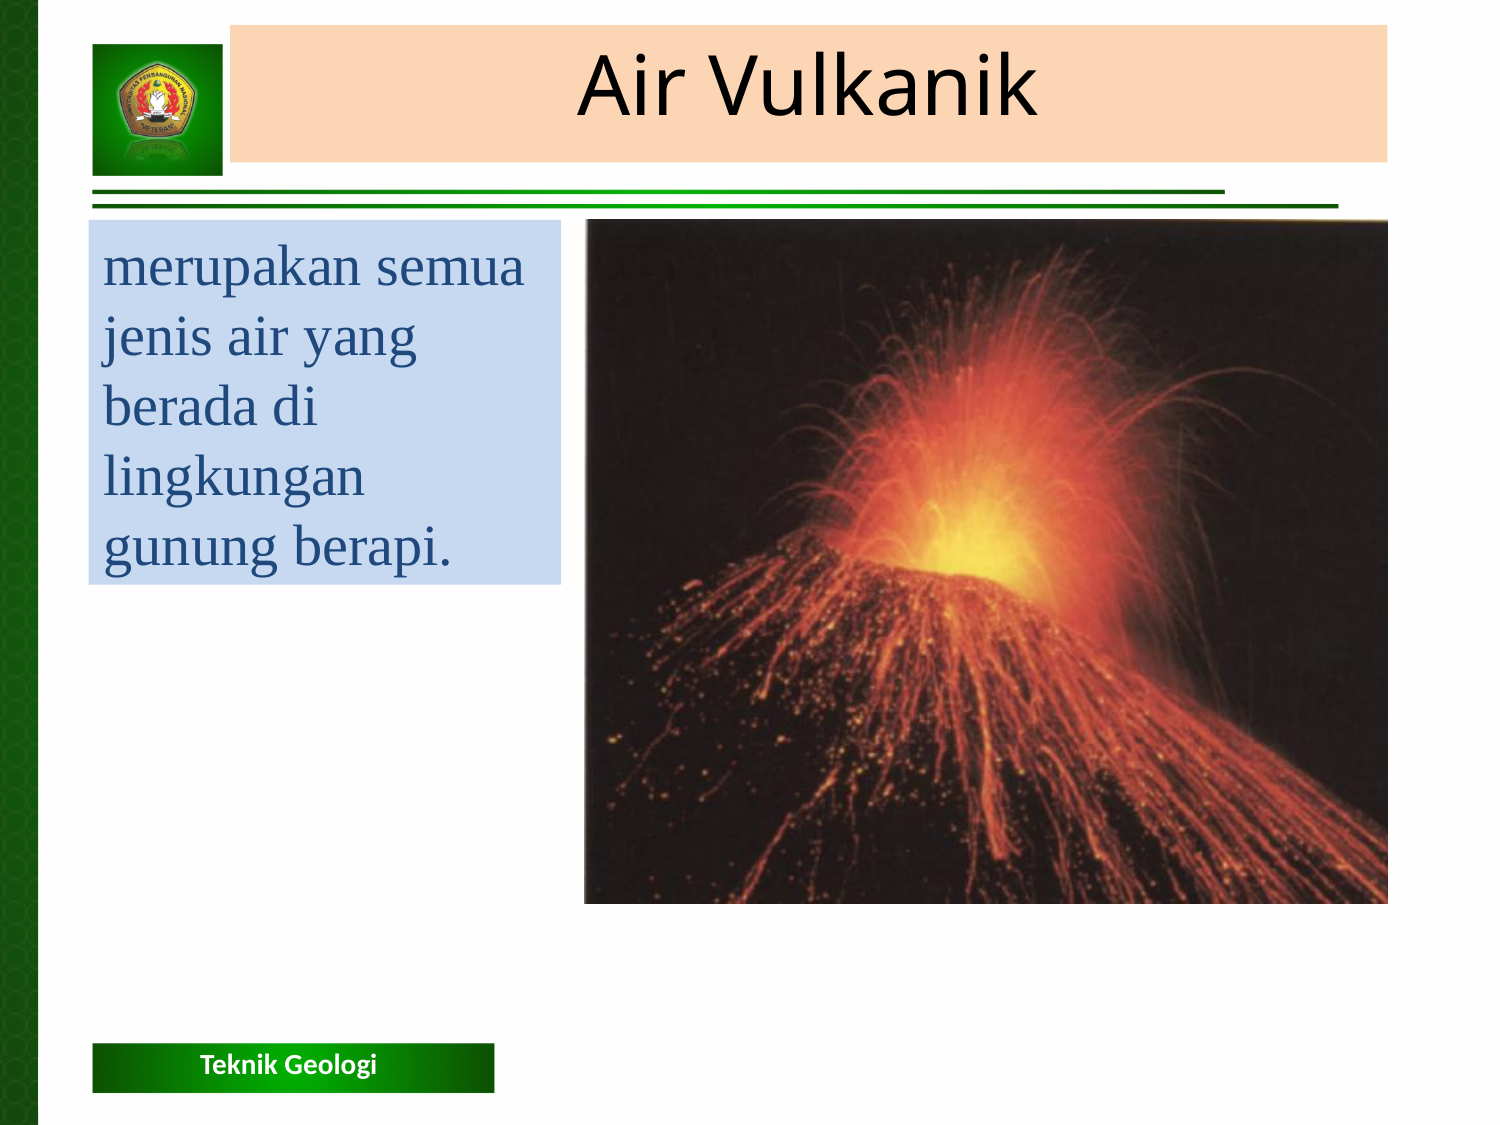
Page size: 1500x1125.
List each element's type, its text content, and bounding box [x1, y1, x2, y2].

text_box merupakan semua jenis air yang berada di lingkungan gunung berapi. [88, 219, 561, 585]
picture [0, 0, 1500, 1125]
list Teknik Geologi [162, 1037, 393, 1088]
text_box Air Vulkanik [230, 24, 1388, 163]
